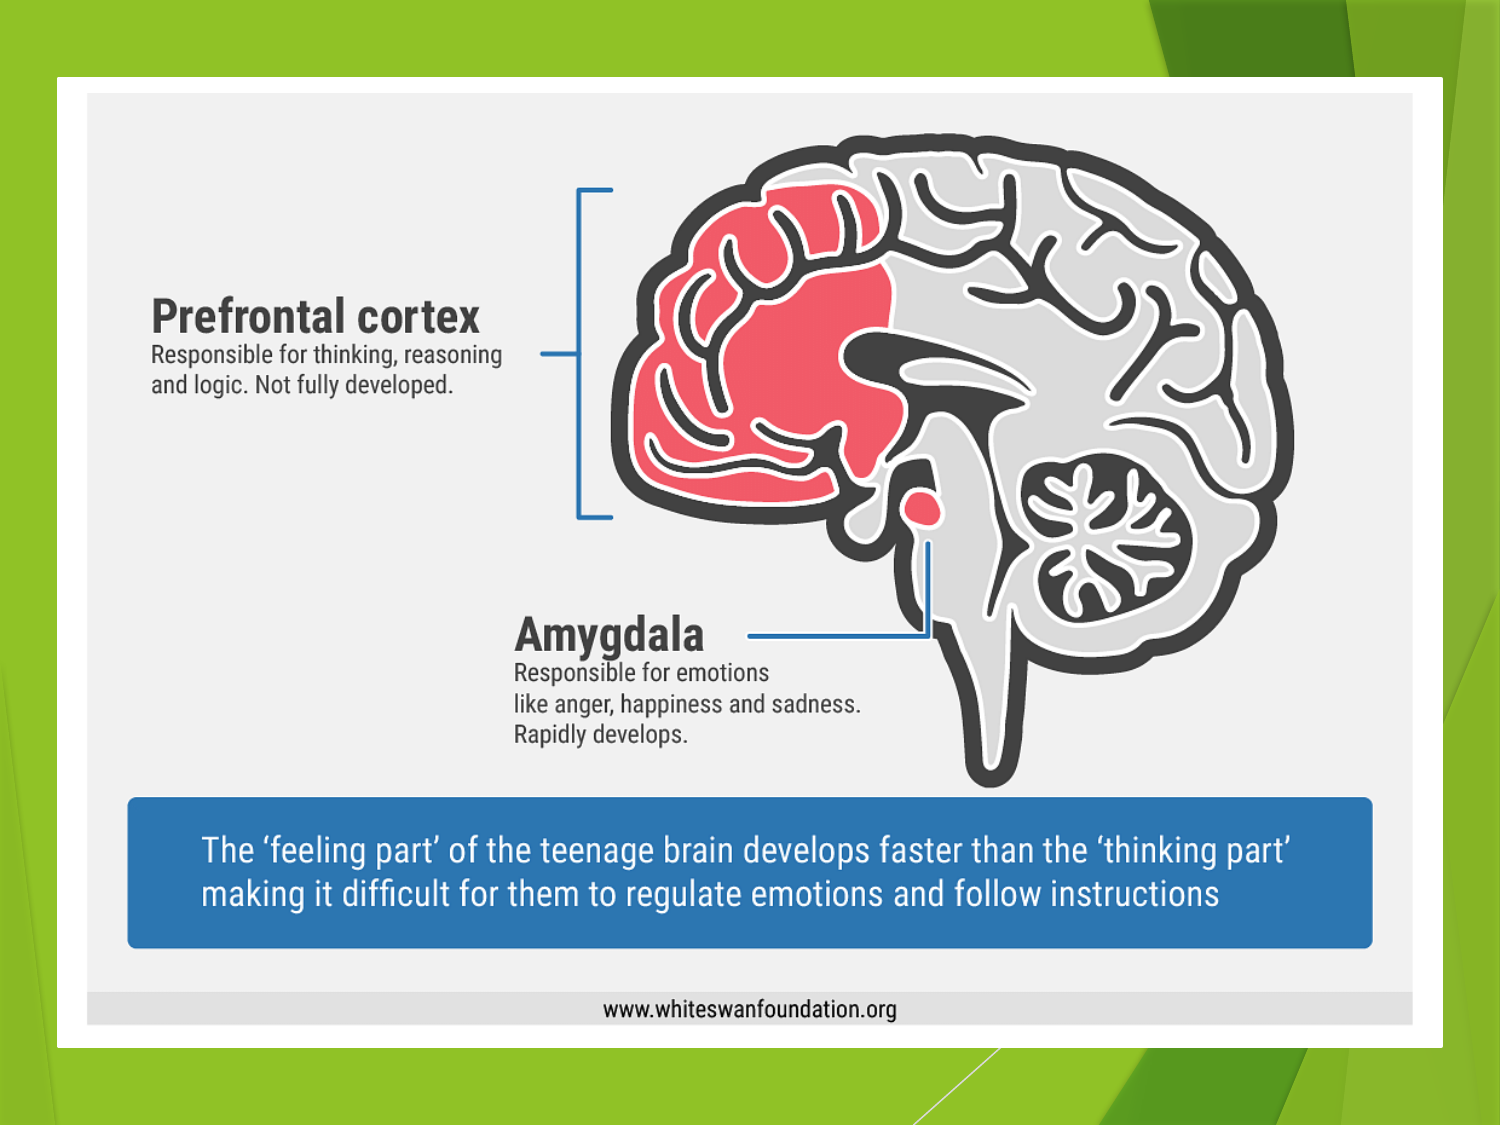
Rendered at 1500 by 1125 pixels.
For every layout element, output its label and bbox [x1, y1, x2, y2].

picture [69, 93, 1431, 1032]
text_box [0, 0, 1500, 1125]
